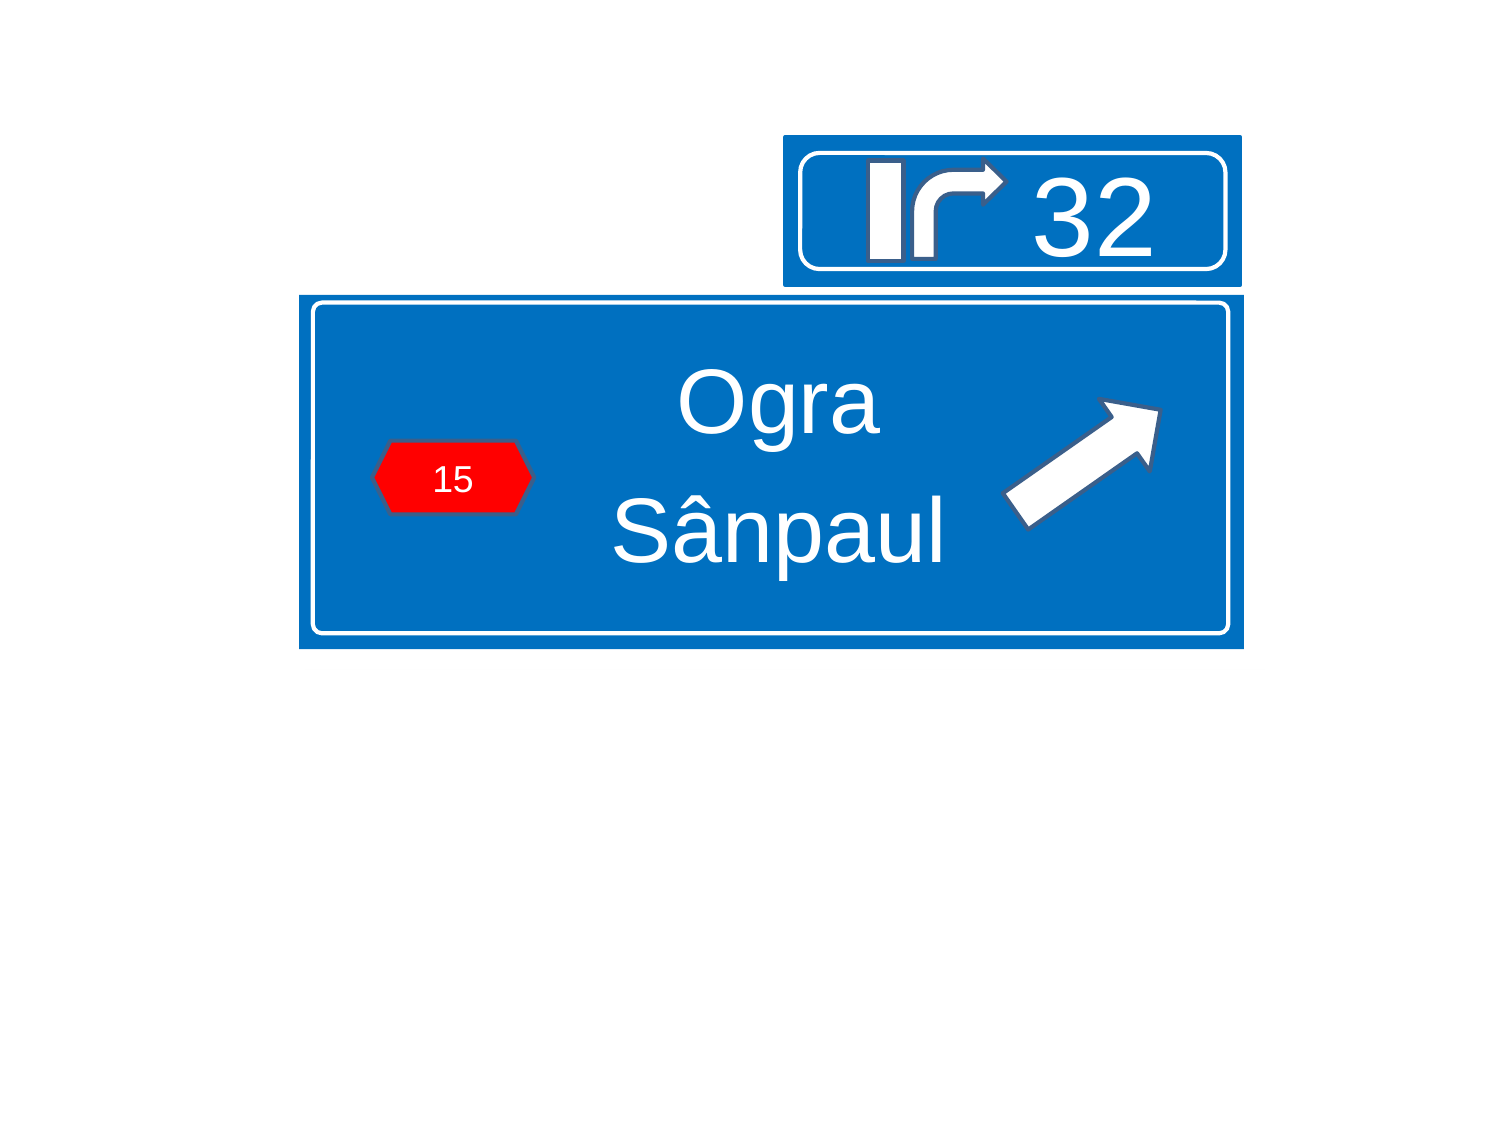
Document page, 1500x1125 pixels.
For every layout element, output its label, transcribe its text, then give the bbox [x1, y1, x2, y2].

text_box [866, 158, 906, 263]
text_box [910, 156, 1009, 261]
text_box 32 [783, 135, 1242, 287]
subtitle Ogra Sânpaul [299, 294, 1244, 650]
text_box [310, 300, 1231, 636]
text_box [798, 150, 1228, 272]
